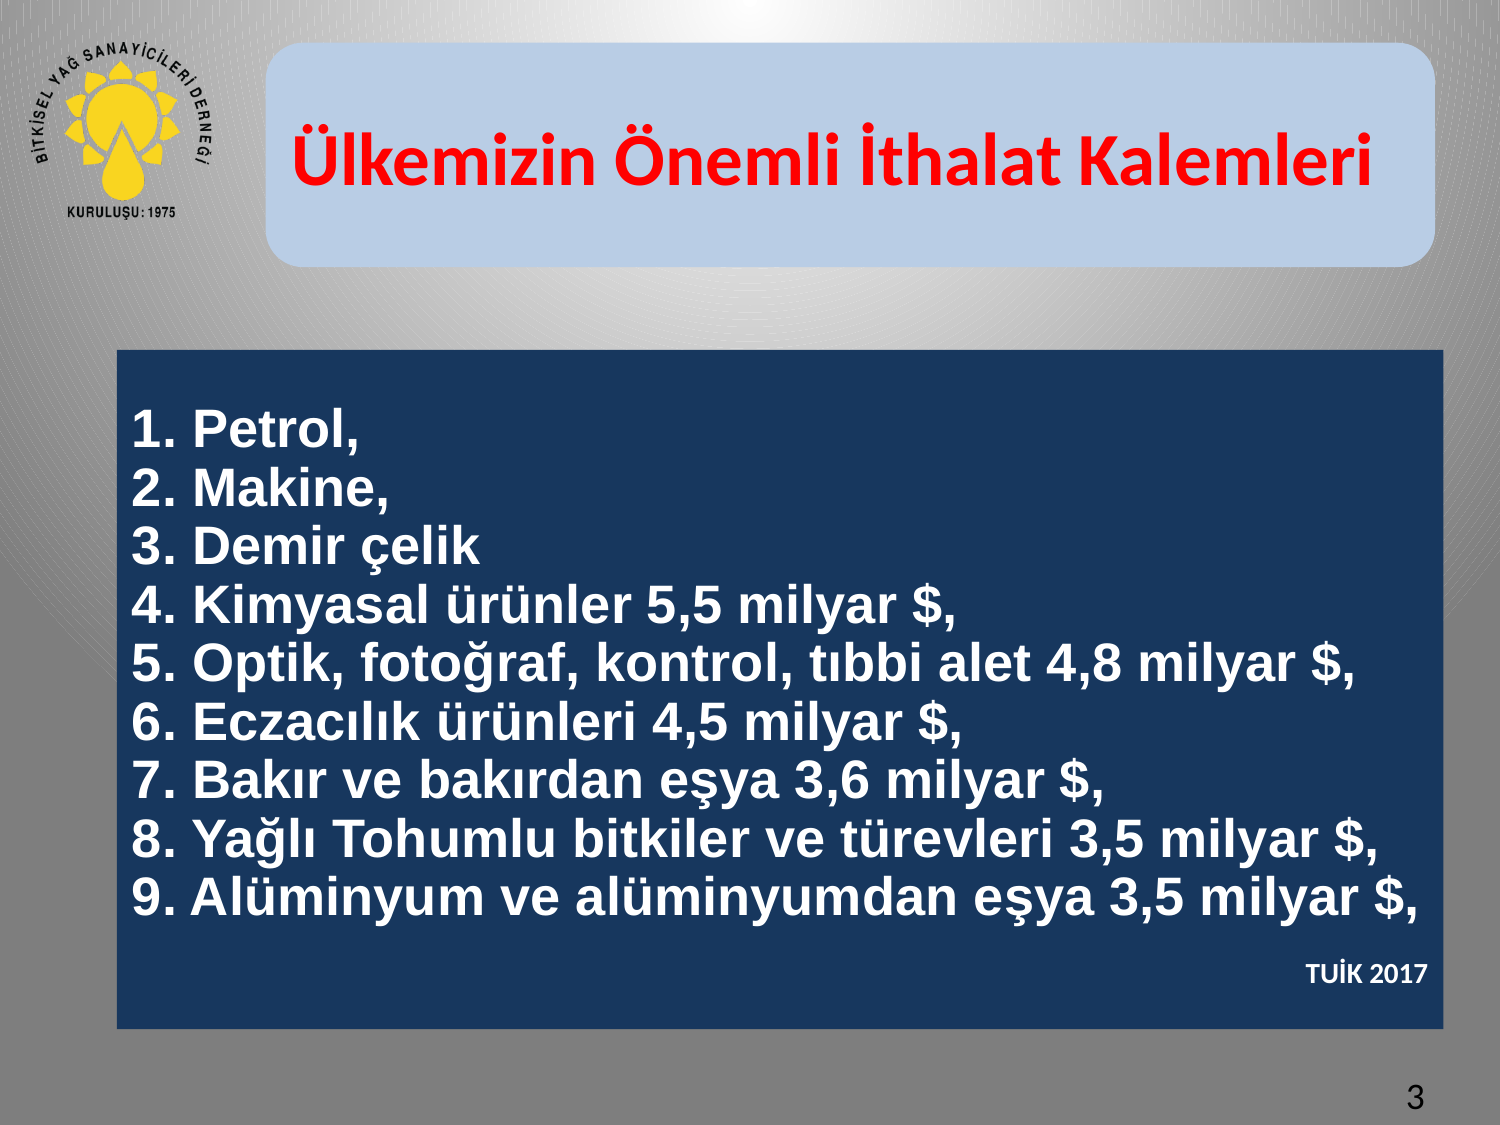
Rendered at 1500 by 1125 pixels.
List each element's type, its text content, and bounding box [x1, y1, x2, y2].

text_box 3 [1390, 1064, 1468, 1125]
picture [29, 42, 212, 221]
text_box Ülkemizin Önemli İthalat Kalemleri [263, 40, 1438, 270]
text_box 1. Petrol, 2. Makine, 3. Demir çelik 4. Kimyasal ürünler 5,5 milyar $, 5. Optik, fotoğraf, kontrol, tıbbi alet 4,8 milyar $, 6. Eczacılık ürünleri 4,5 milyar $, 7. Bakır ve bakırdan eşya 3,6 milyar $, 8. Yağlı Tohumlu bitkiler ve türevleri 3,5 milyar $, 9. Alüminyum ve alüminyumdan eşya 3,5 milyar $, TUİK 2017 [116, 349, 1444, 1030]
